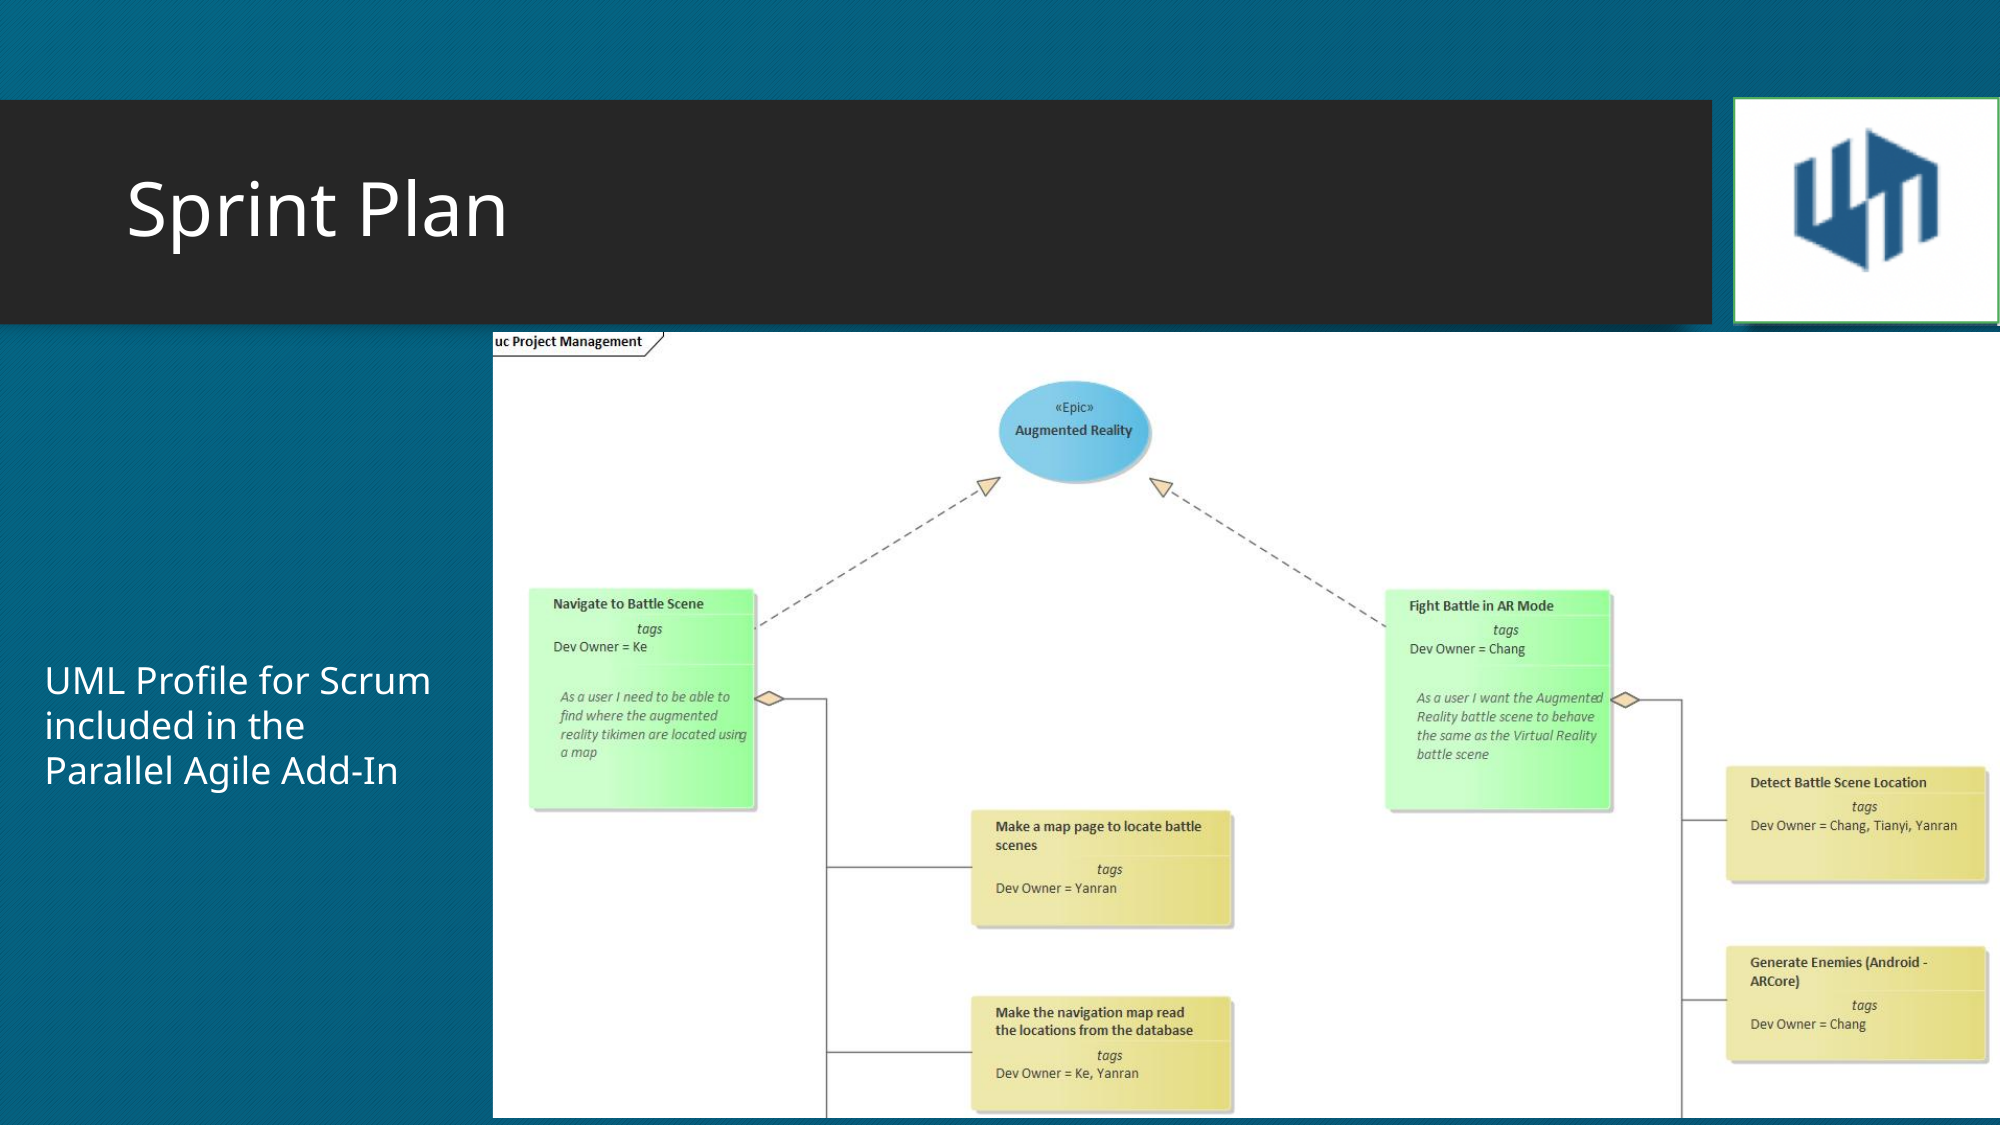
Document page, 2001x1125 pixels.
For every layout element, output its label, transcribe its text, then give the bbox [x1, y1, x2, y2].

picture [1734, 98, 2000, 325]
title Sprint Plan [111, 123, 1720, 301]
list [492, 332, 2000, 1118]
text_box UML Profile for Scrum included in the Parallel Agile Add-In [29, 649, 449, 800]
